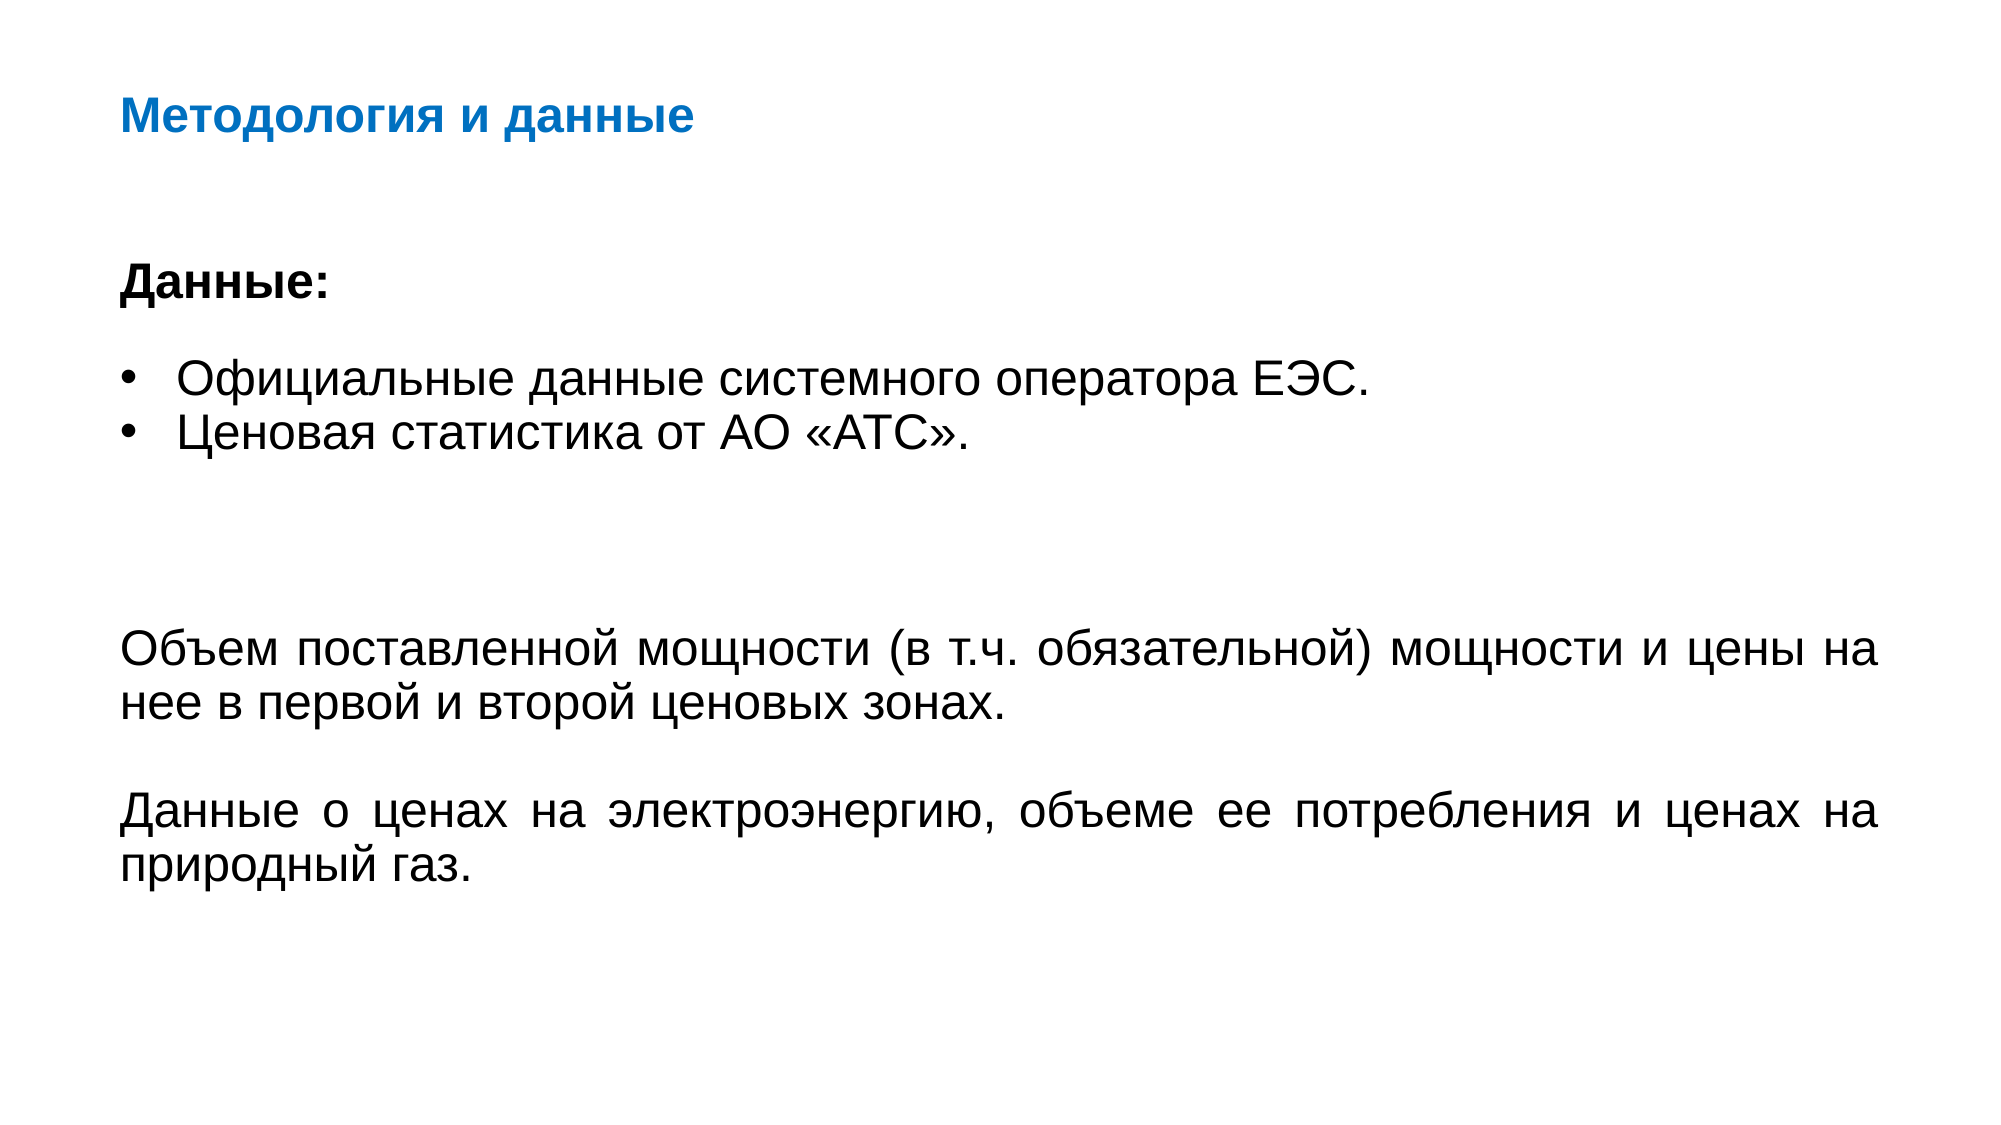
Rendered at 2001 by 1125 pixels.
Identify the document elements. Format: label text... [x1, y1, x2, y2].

text_box Методология и данные [105, 81, 1413, 189]
text_box Данные: [105, 248, 838, 323]
text_box Официальные данные системного оператора ЕЭС. Ценовая статистика от АО «АТС». Объем поставленной мощности (в т.ч. обязательной) мощности и цены на нее в первой и второй ценовых зонах. Данные о ценах на электроэнергию, объеме ее потребления и ценах на природный газ. [105, 344, 1894, 1057]
